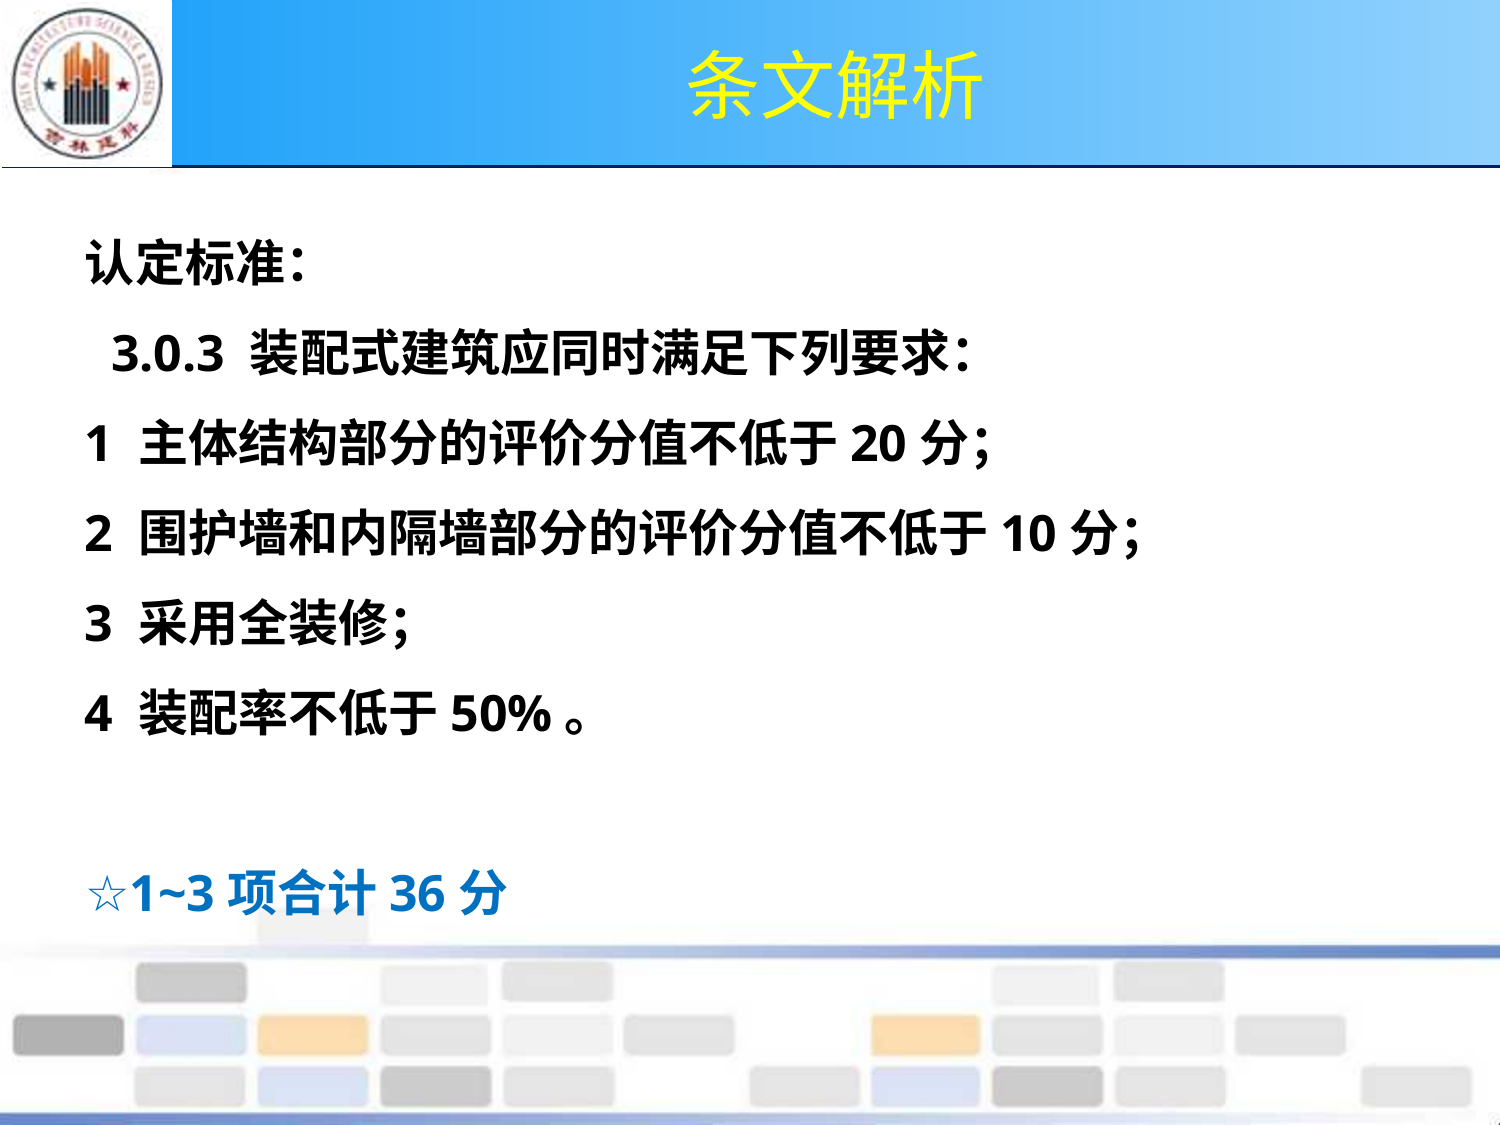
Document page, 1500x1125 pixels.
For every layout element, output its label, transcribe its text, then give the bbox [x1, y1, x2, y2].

picture [0, 0, 1500, 1125]
text_box 条文解析 [171, 0, 1500, 165]
text_box 认定标准： 3.0.3 装配式建筑应同时满足下列要求： 1 主体结构部分的评价分值不低于20分； 2 围护墙和内隔墙部分的评价分值不低于10分； 3 采用全装修； 4 装配率不低于50%。 ☆1~3项合计36分 [70, 193, 1424, 1079]
